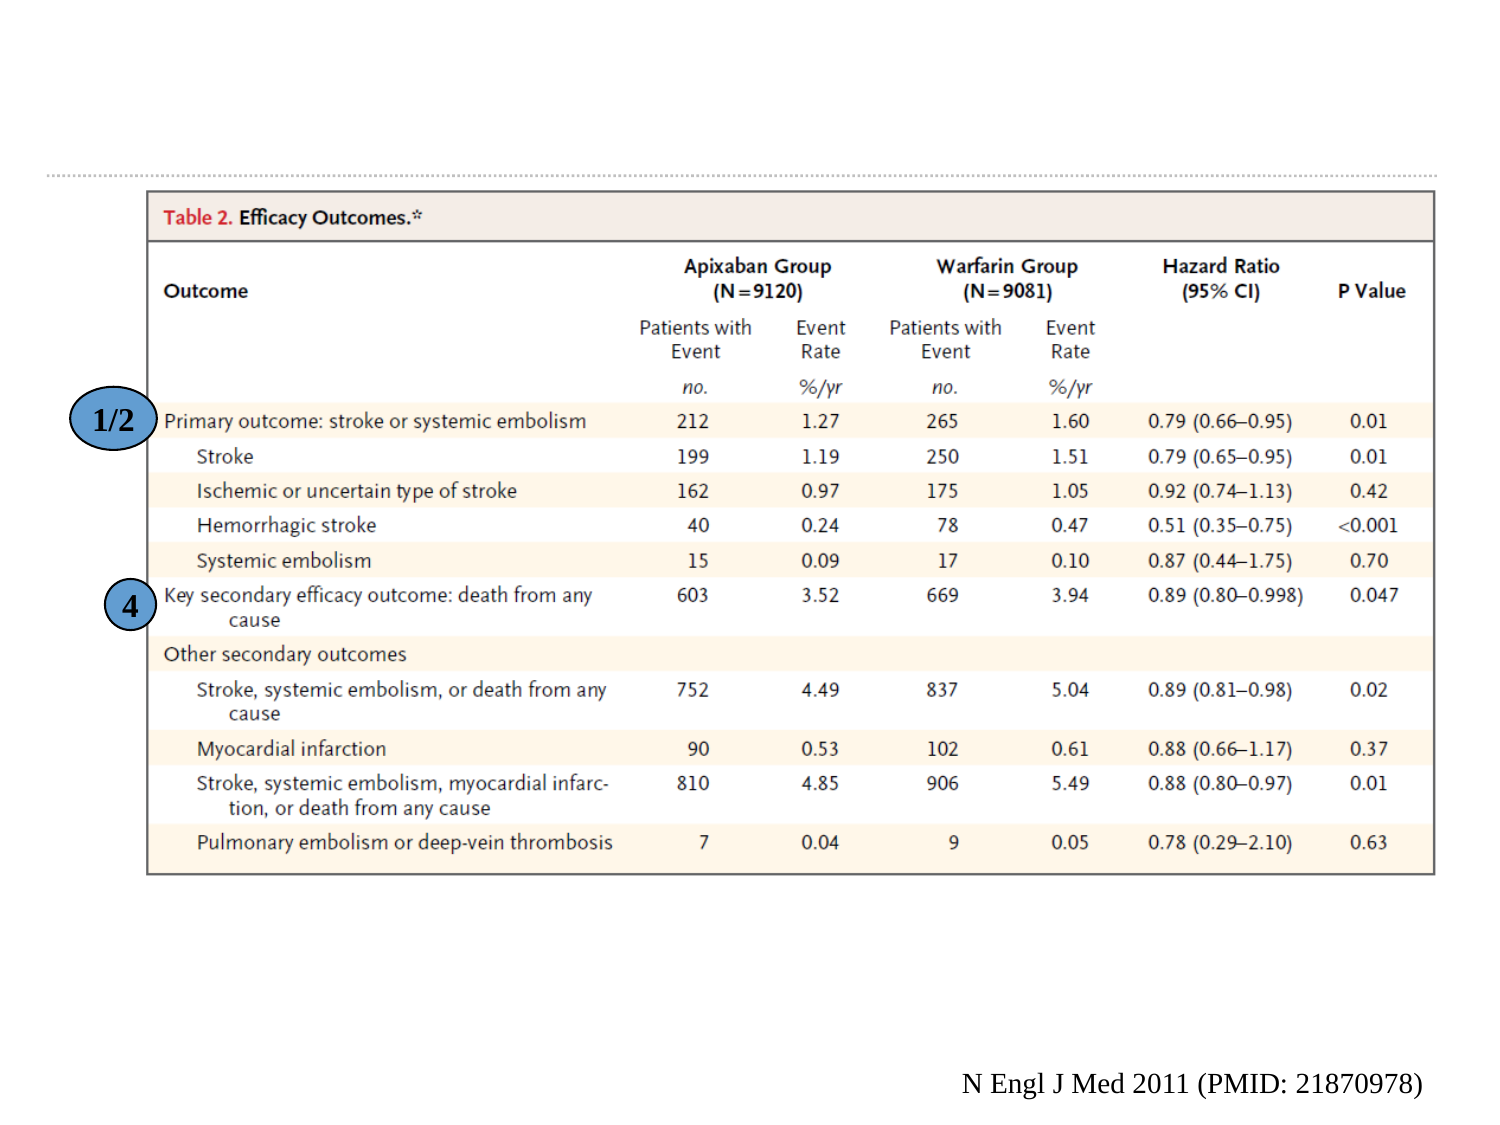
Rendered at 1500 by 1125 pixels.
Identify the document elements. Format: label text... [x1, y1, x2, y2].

text_box 1/2 [70, 386, 140, 450]
text_box 4 [104, 578, 140, 631]
picture [145, 187, 1438, 881]
text_box N Engl J Med 2011 (PMID: 21870978) [947, 1056, 1446, 1107]
